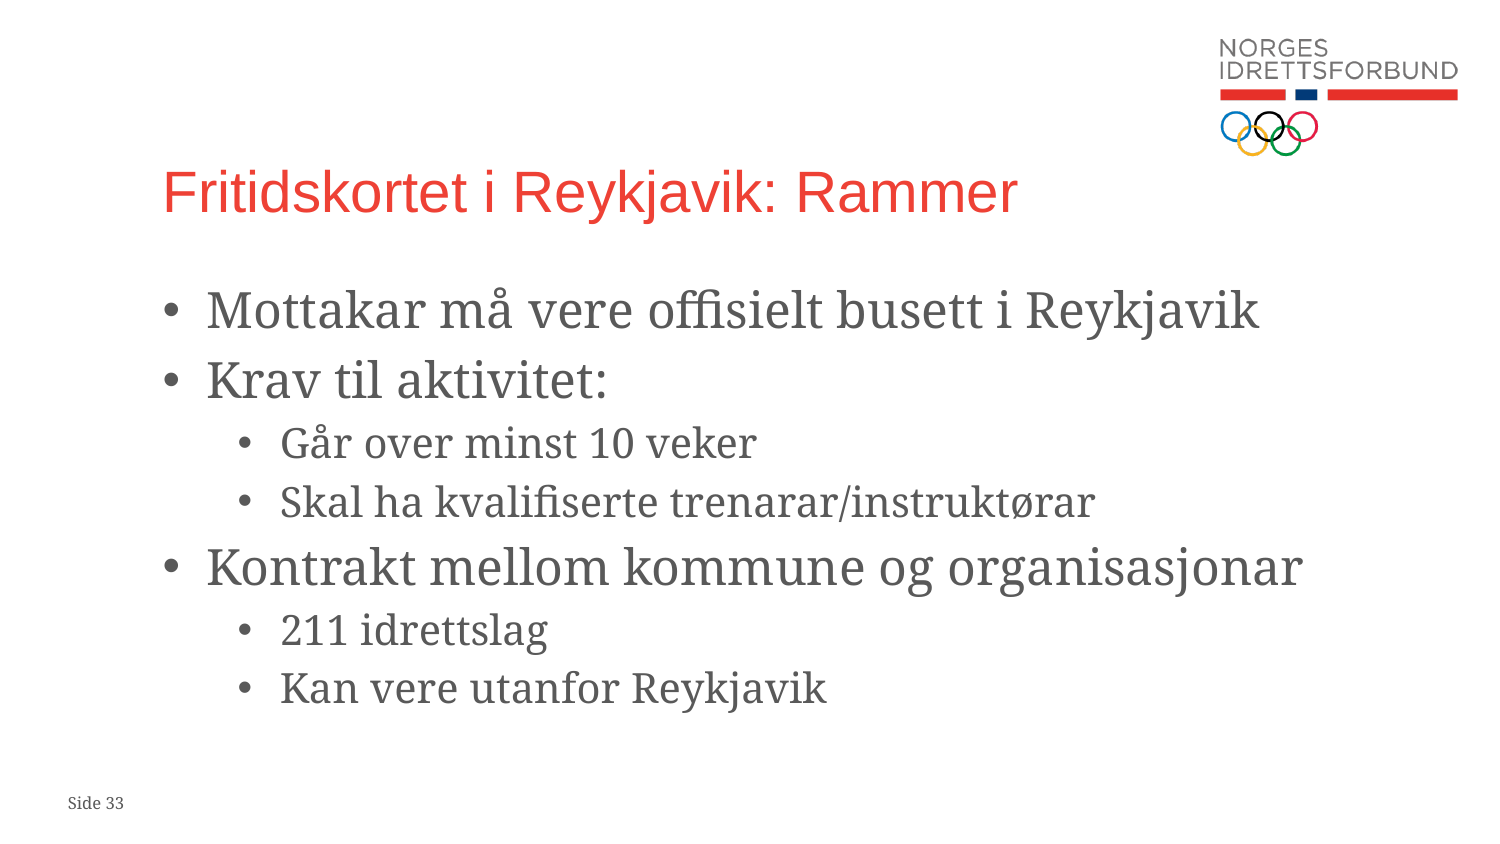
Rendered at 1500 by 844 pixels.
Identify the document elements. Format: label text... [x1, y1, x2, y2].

title Fritidskortet i Reykjavik: Rammer [147, 147, 1093, 254]
picture [1189, 8, 1488, 186]
list Mottakar må vere offisielt busett i Reykjavik Krav til aktivitet: Går over minst 10 veker Skal ha kvalifiserte trenarar/instruktørar Kontrakt mellom kommune og organisasjonar 211 idrettslag Kan vere utanfor Reykjavik [147, 271, 1341, 732]
